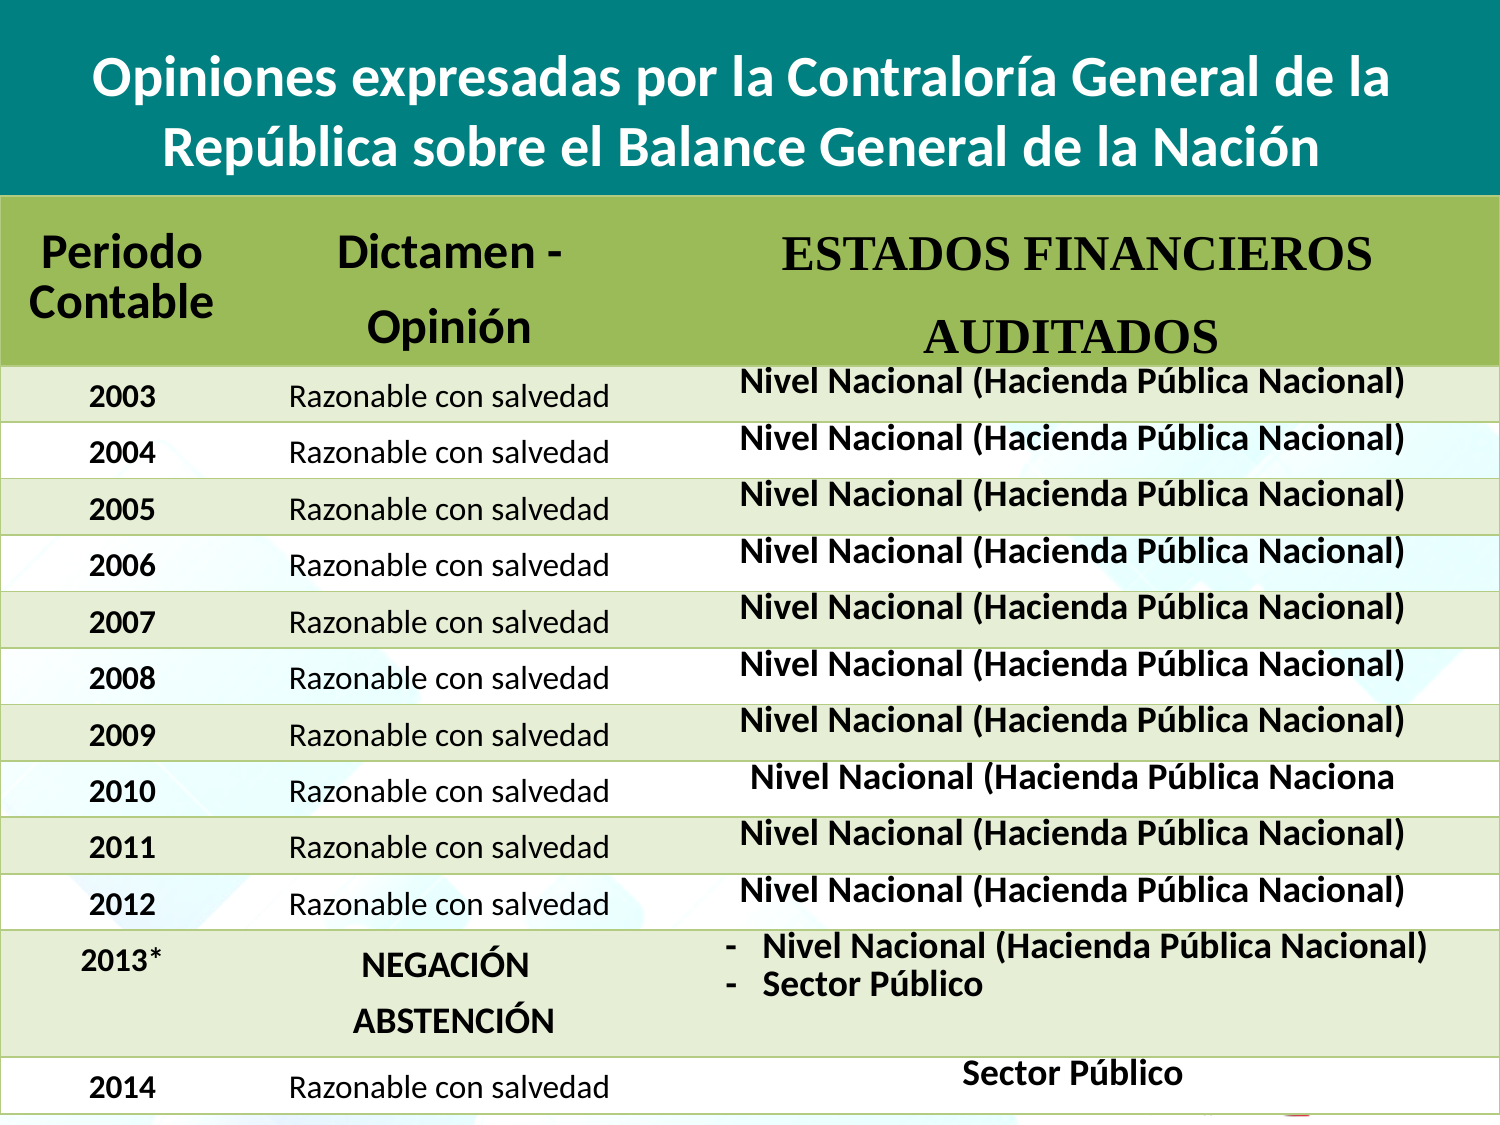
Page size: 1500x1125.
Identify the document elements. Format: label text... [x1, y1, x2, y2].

table_cell 2012 [1, 875, 245, 929]
table_cell Razonable con salvedad [245, 423, 655, 478]
table_cell 2007 [1, 592, 245, 647]
table_cell Nivel Nacional (Hacienda Pública Nacional) [655, 705, 1499, 760]
table_cell 2003 [1, 367, 245, 421]
picture [918, 1115, 1129, 1125]
table_cell 2005 [1, 479, 245, 534]
table_cell Razonable con salvedad [245, 649, 655, 704]
table_cell Nivel Nacional (Hacienda Pública Nacional) [655, 536, 1499, 591]
table_cell Nivel Nacional (Hacienda Pública Nacional) [655, 479, 1499, 534]
table_header Dictamen - Opinión [245, 197, 655, 365]
table_cell 2006 [1, 536, 245, 591]
title Opiniones expresadas por la Contraloría General de la República sobre el Balance General de la Nación [24, 30, 1459, 195]
table_cell NEGACIÓN ABSTENCIÓN [245, 931, 655, 1056]
table_cell Razonable con salvedad [245, 1058, 655, 1113]
table_cell 2010 [1, 762, 245, 816]
table_cell Nivel Nacional (Hacienda Pública Nacional) [655, 592, 1499, 647]
table_cell 2011 [1, 818, 245, 873]
table_cell Razonable con salvedad [245, 479, 655, 534]
table_cell Nivel Nacional (Hacienda Pública Nacional) [655, 875, 1499, 929]
table_cell Razonable con salvedad [245, 762, 655, 816]
table_cell Nivel Nacional (Hacienda Pública Naciona [655, 762, 1499, 816]
table_cell Razonable con salvedad [245, 592, 655, 647]
table_cell Nivel Nacional (Hacienda Pública Nacional) [655, 818, 1499, 873]
table_cell Razonable con salvedad [245, 818, 655, 873]
table_cell 2009 [1, 705, 245, 760]
picture [1146, 1115, 1220, 1124]
table_header ESTADOS FINANCIEROS AUDITADOS [655, 197, 1499, 365]
table_cell 2014 [1, 1058, 245, 1113]
table_cell Nivel Nacional (Hacienda Pública Nacional) [655, 423, 1499, 478]
table_cell 2008 [1, 649, 245, 704]
table_cell Razonable con salvedad [245, 536, 655, 591]
table_cell 2013* [1, 931, 245, 1056]
table_cell Sector Público [655, 1058, 1499, 1113]
table_cell Razonable con salvedad [245, 367, 655, 421]
picture [1239, 1115, 1466, 1125]
table_cell Razonable con salvedad [245, 875, 655, 929]
table_cell Razonable con salvedad [245, 705, 655, 760]
table_cell Nivel Nacional (Hacienda Pública Nacional) [655, 367, 1499, 421]
table_cell Nivel Nacional (Hacienda Pública Nacional) [655, 649, 1499, 704]
table_cell 2004 [1, 423, 245, 478]
table_header Periodo Contable [1, 197, 245, 365]
table_cell - Nivel Nacional (Hacienda Pública Nacional) - Sector Público [655, 931, 1499, 1056]
